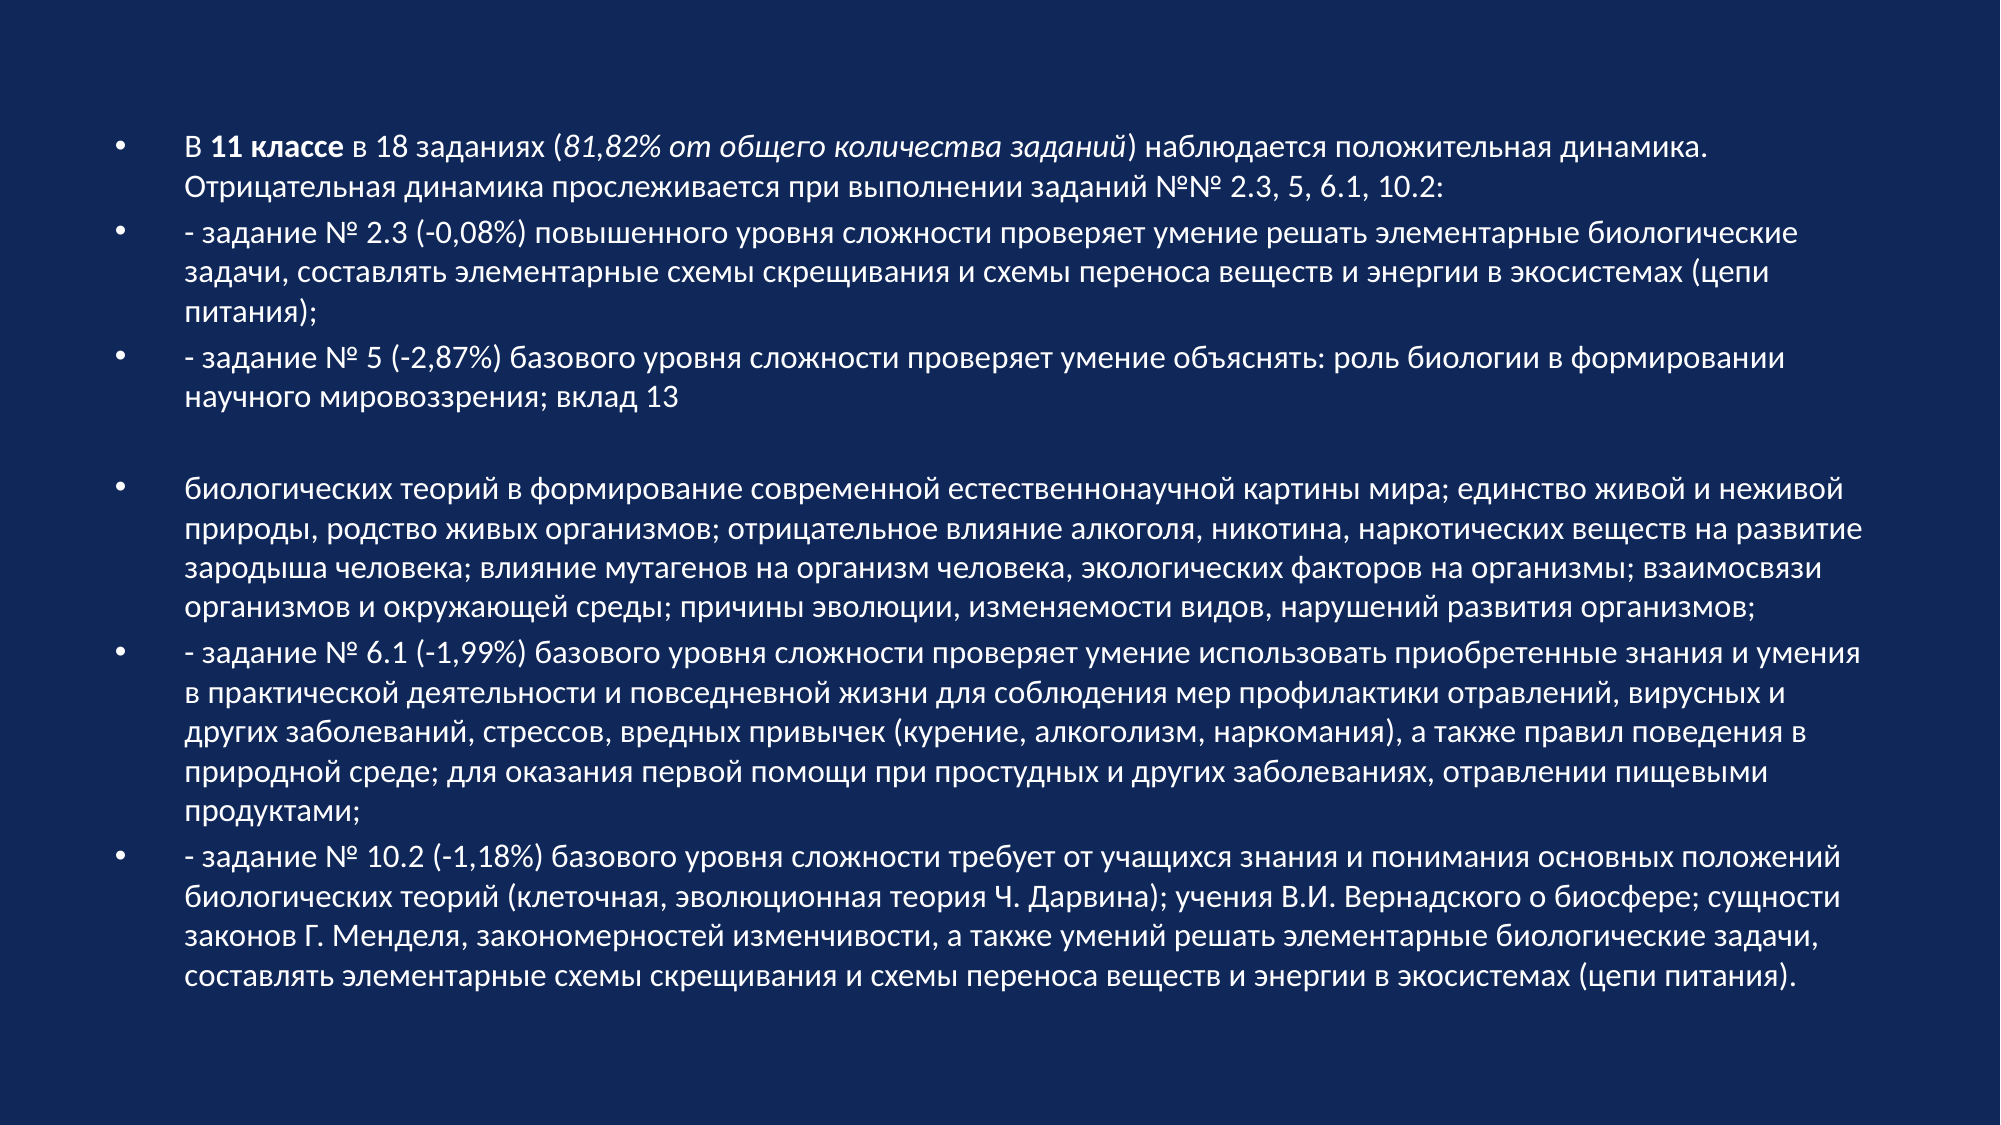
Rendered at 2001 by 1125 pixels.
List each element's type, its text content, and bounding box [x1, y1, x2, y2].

list В 11 классе в 18 заданиях (81,82% от общего количества заданий) наблюдается положительная динамика. Отрицательная динамика прослеживается при выполнении заданий №№ 2.3, 5, 6.1, 10.2: - задание № 2.3 (-0,08%) повышенного уровня сложности проверяет умение решать элементарные биологические задачи, составлять элементарные схемы скрещивания и схемы переноса веществ и энергии в экосистемах (цепи питания); - задание № 5 (-2,87%) базового уровня сложности проверяет умение объяснять: роль биологии в формировании научного мировоззрения; вклад 13 биологических теорий в формирование современной естественнонаучной картины мира; единство живой и неживой природы, родство живых организмов; отрицательное влияние алкоголя, никотина, наркотических веществ на развитие зародыша человека; влияние мутагенов на организм человека, экологических факторов на организмы; взаимосвязи организмов и окружающей среды; причины эволюции, изменяемости видов, нарушений развития организмов; - задание № 6.1 (-1,99%) базового уровня сложности проверяет умение использовать приобретенные знания и умения в практической деятельности и повседневной жизни для соблюдения мер профилактики отравлений, вирусных и других заболеваний, стрессов, вредных привычек (курение, алкоголизм, наркомания), а также правил поведения в природной среде; для оказания первой помощи при простудных и других заболеваниях, отравлении пищевыми продуктами; - задание № 10.2 (-1,18%) базового уровня сложности требует от учащихся знания и понимания основных положений биологических теорий (клеточная, эволюционная теория Ч. Дарвина); учения В.И. Вернадского о биосфере; сущности законов Г. Менделя, закономерностей изменчивости, а также умений решать элементарные биологические задачи, составлять элементарные схемы скрещивания и схемы переноса веществ и энергии в экосистемах (цепи питания). [99, 117, 1900, 1005]
